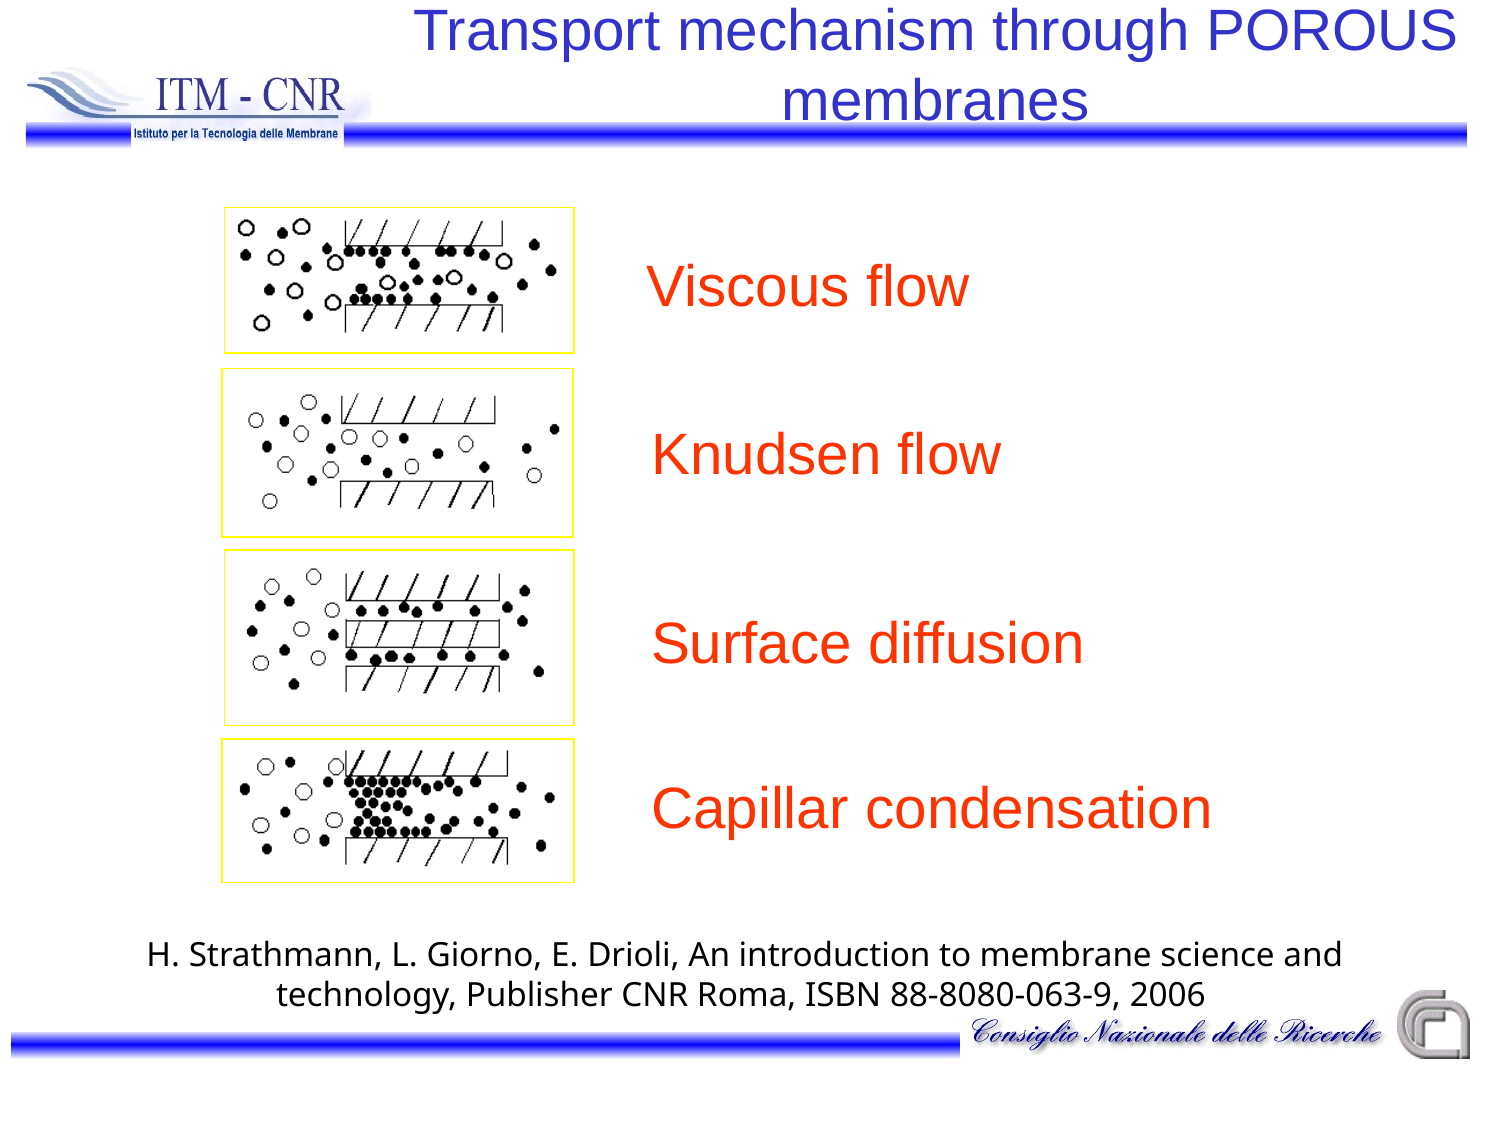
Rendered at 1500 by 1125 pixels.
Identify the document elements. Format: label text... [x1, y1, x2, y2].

text_box Transport mechanism through POROUS membranes [371, 0, 1500, 140]
text_box Viscous flow [630, 240, 987, 325]
text_box H. Strathmann, L. Giorno, E. Drioli, An introduction to membrane science and technology, Publisher CNR Roma, ISBN 88-8080-063-9, 2006 [80, 925, 1412, 1020]
picture [22, 67, 371, 141]
text_box Knudsen flow [631, 408, 1022, 494]
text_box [222, 369, 572, 537]
text_box Surface diffusion [631, 597, 1105, 683]
text_box Capillar condensation [630, 763, 1235, 848]
picture [1397, 990, 1470, 1059]
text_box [225, 551, 573, 725]
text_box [225, 208, 573, 352]
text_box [223, 740, 573, 882]
picture [960, 1020, 1392, 1059]
